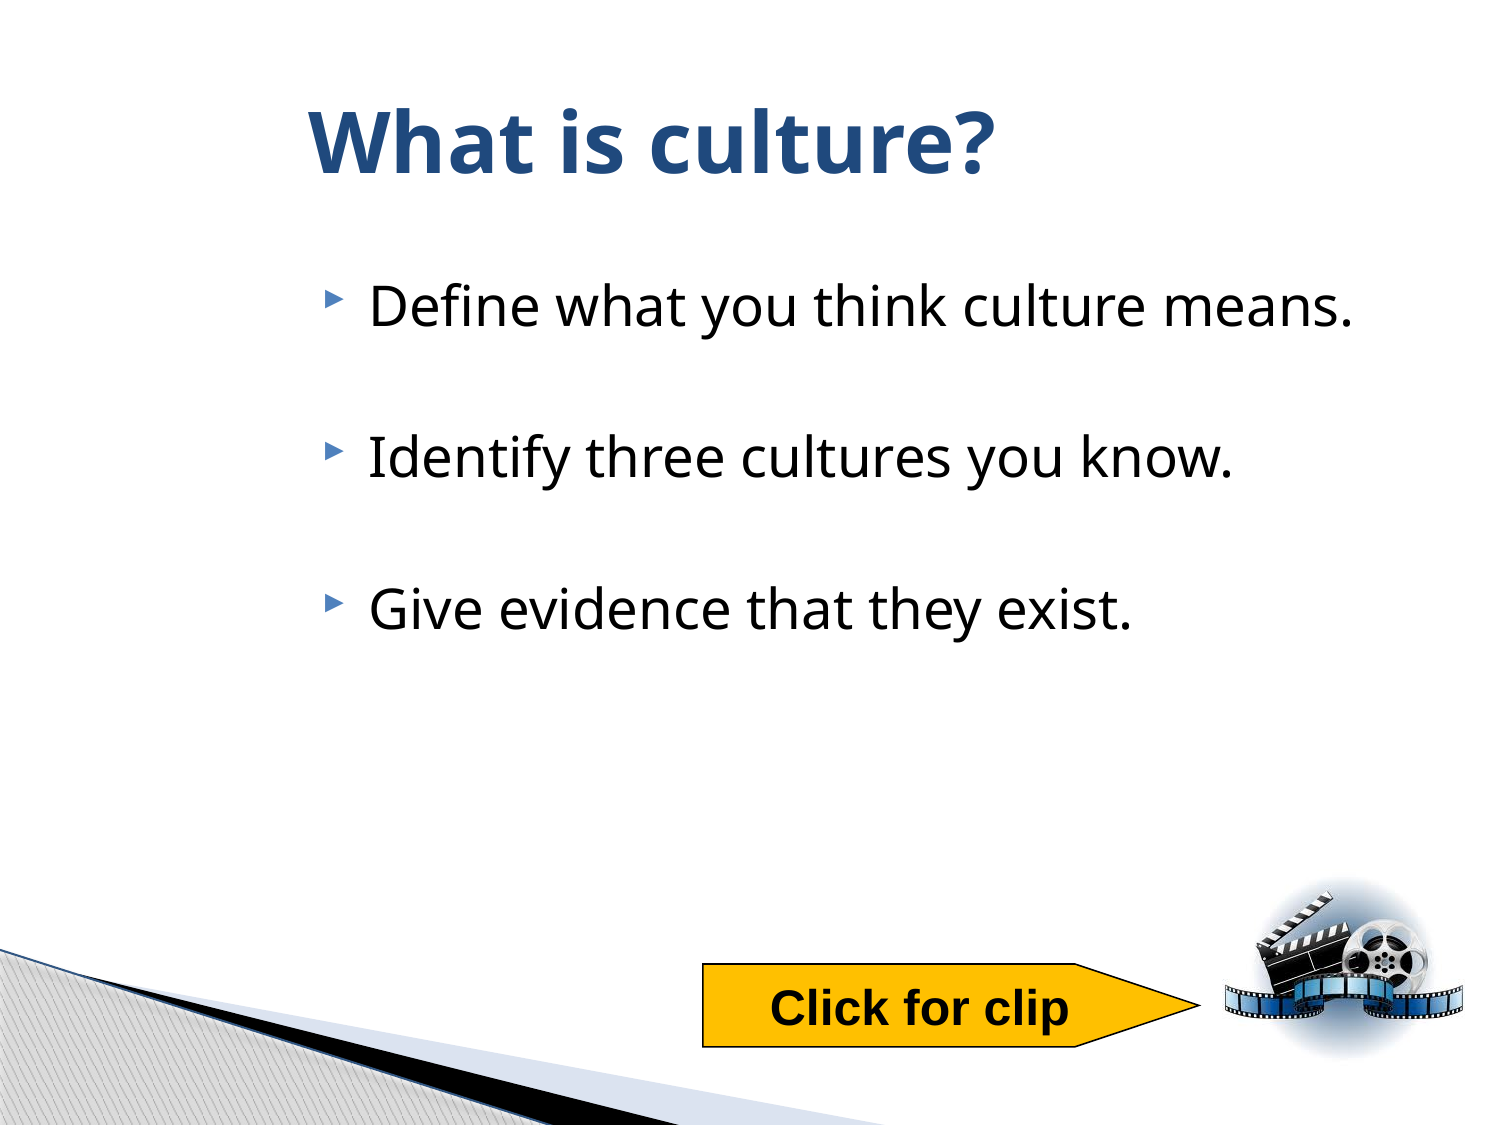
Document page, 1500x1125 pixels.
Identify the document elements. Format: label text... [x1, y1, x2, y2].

picture [1222, 869, 1465, 1069]
title What is culture? [293, 45, 1500, 233]
list Define what you think culture means. Identify three cultures you know. Give evidence that they exist. [293, 262, 1500, 1005]
text_box Click for clip [702, 964, 1199, 1047]
